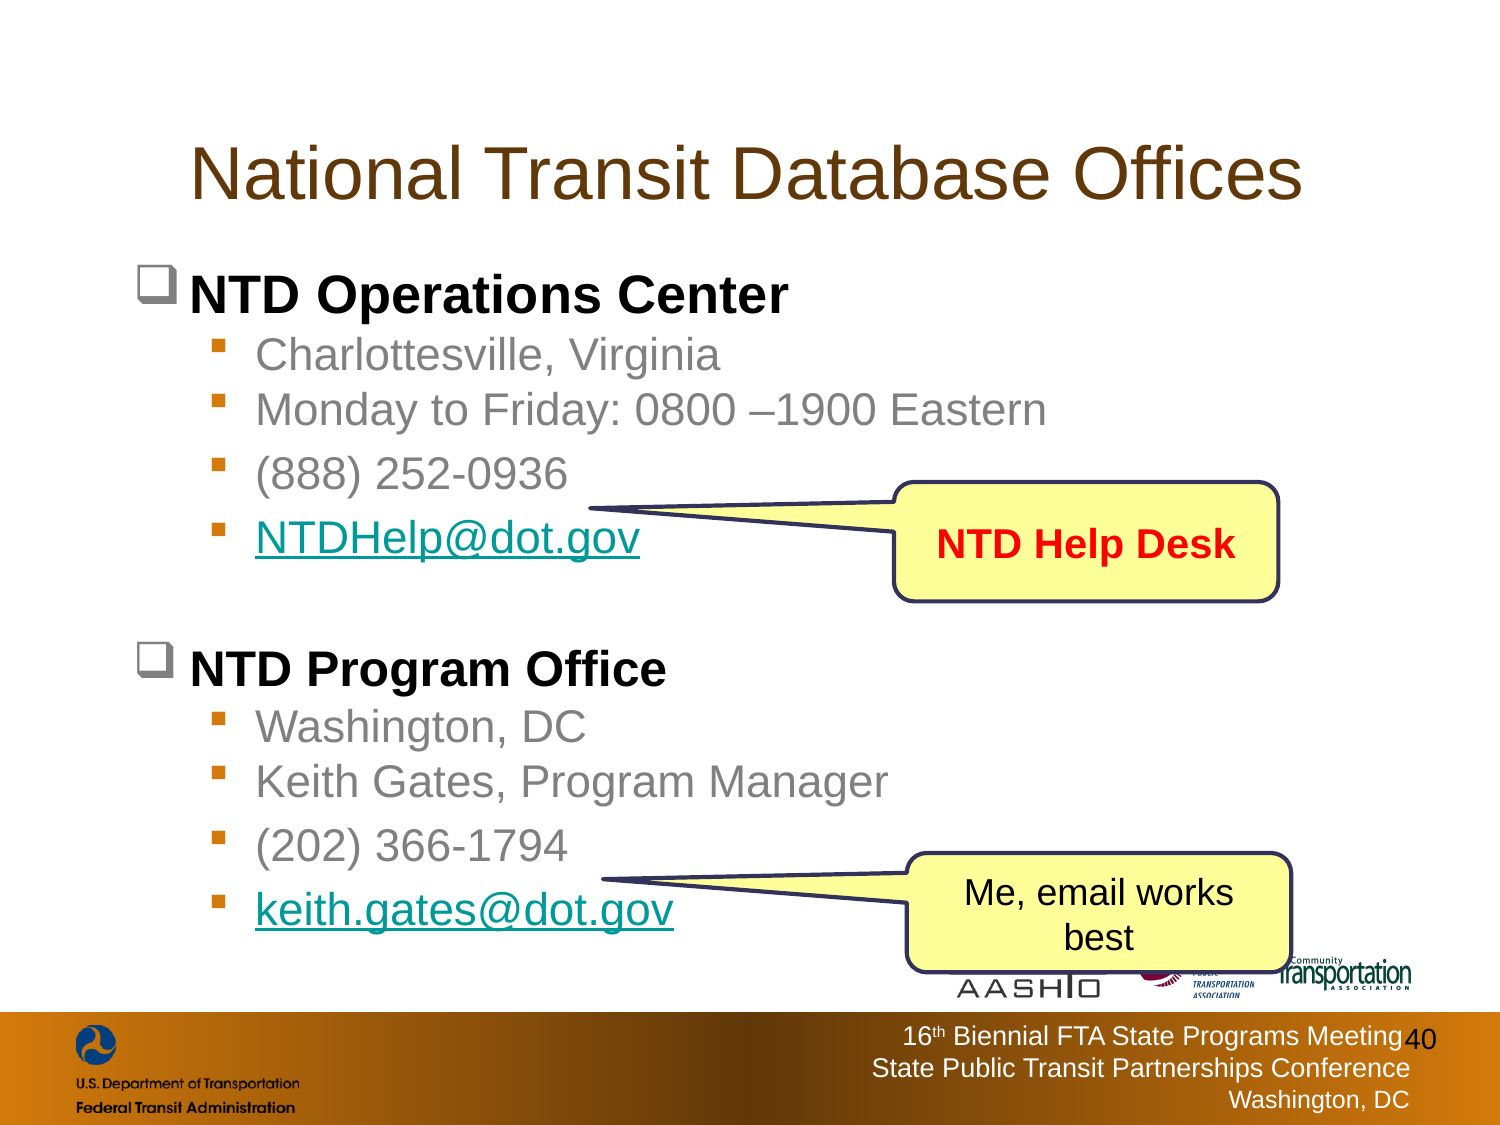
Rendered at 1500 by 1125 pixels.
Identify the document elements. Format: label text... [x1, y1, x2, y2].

picture [75, 1024, 299, 1113]
slide_number 40 [1389, 1012, 1476, 1073]
title National Transit Database Offices [72, 88, 1423, 251]
list NTD Operations Center Charlottesville, Virginia Monday to Friday: 0800 –1900 Eastern (888) 252-0936 NTDHelp@dot.gov NTD Program Office Washington, DC Keith Gates, Program Manager (202) 366-1794 keith.gates@dot.gov [117, 239, 1469, 983]
text_box Me, email works best [600, 850, 1294, 975]
text_box NTD Help Desk [588, 479, 1281, 604]
picture [950, 983, 1106, 998]
